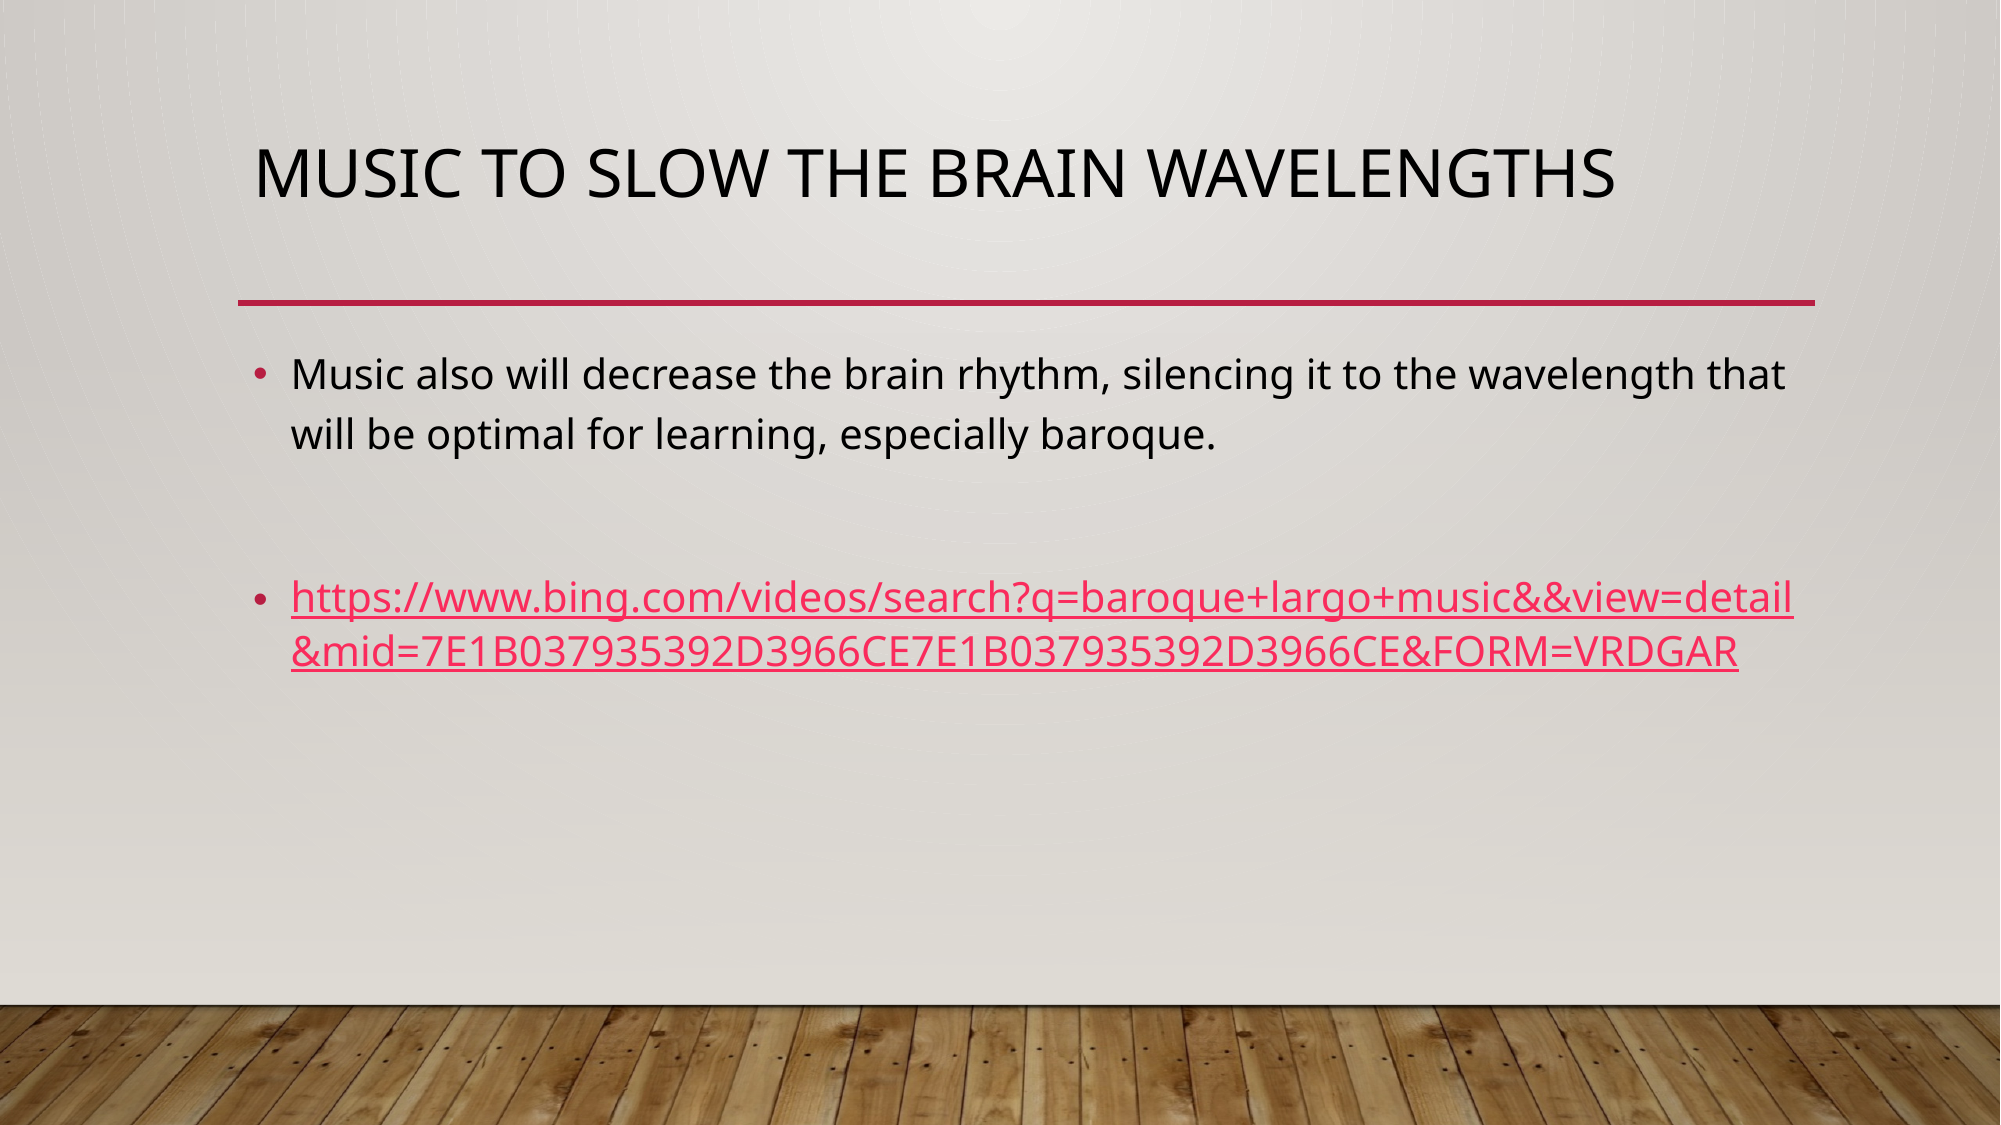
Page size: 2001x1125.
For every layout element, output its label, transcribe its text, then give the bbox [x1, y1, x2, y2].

picture [0, 1005, 2000, 1125]
list Music also will decrease the brain rhythm, silencing it to the wavelength that will be optimal for learning, especially baroque. https://www.bing.com/videos/search?q=baroque+largo+music&&view=detail&mid=7E1B037935392D3966CE7E1B037935392D3966CE&FORM=VRDGAR [238, 330, 1814, 897]
title Music to slow the brain wavelengths [238, 131, 1814, 305]
